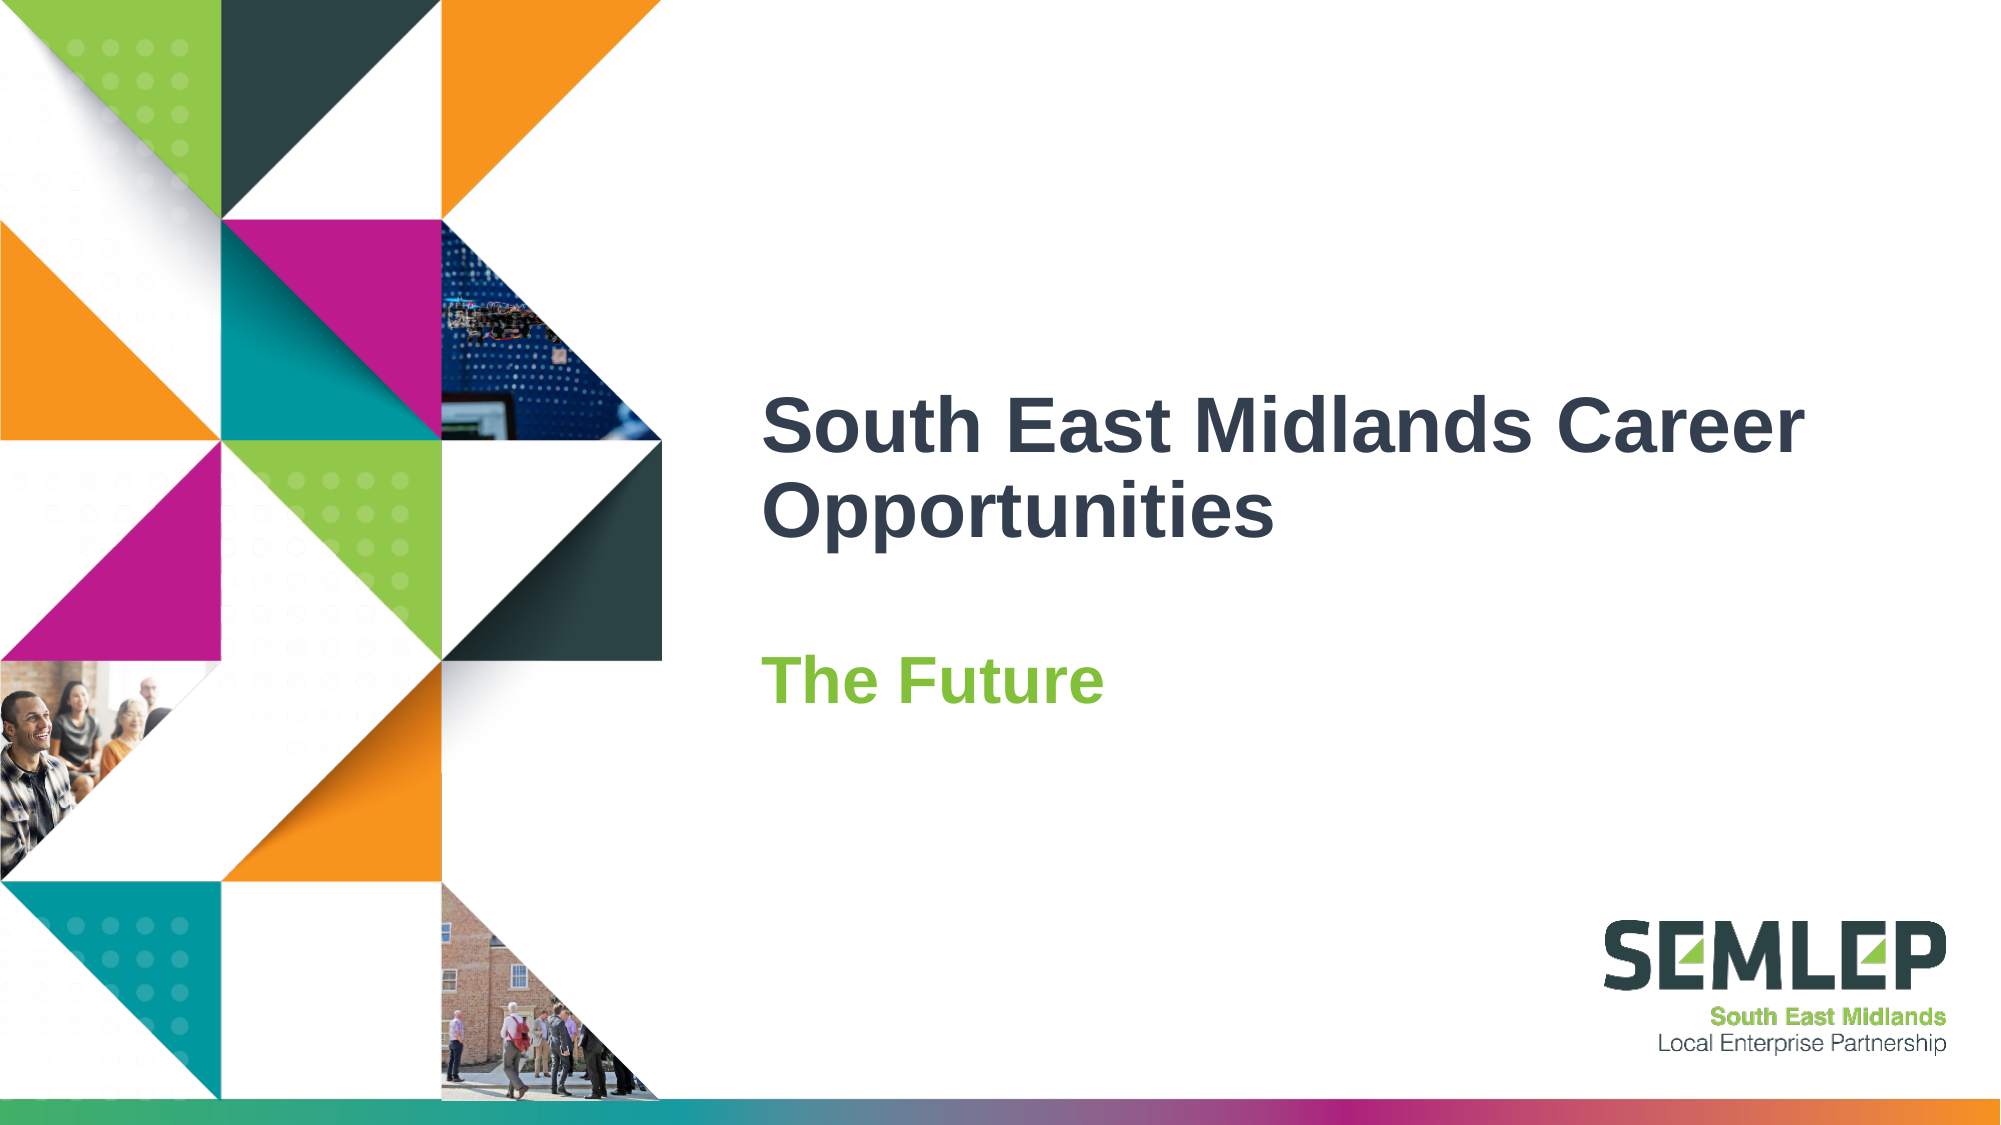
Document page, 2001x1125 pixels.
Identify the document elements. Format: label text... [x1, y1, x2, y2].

subtitle The Future [745, 638, 1773, 911]
title South East Midlands Career Opportunities [745, 377, 1976, 563]
picture [0, 0, 2000, 1125]
picture [1604, 920, 1946, 1056]
